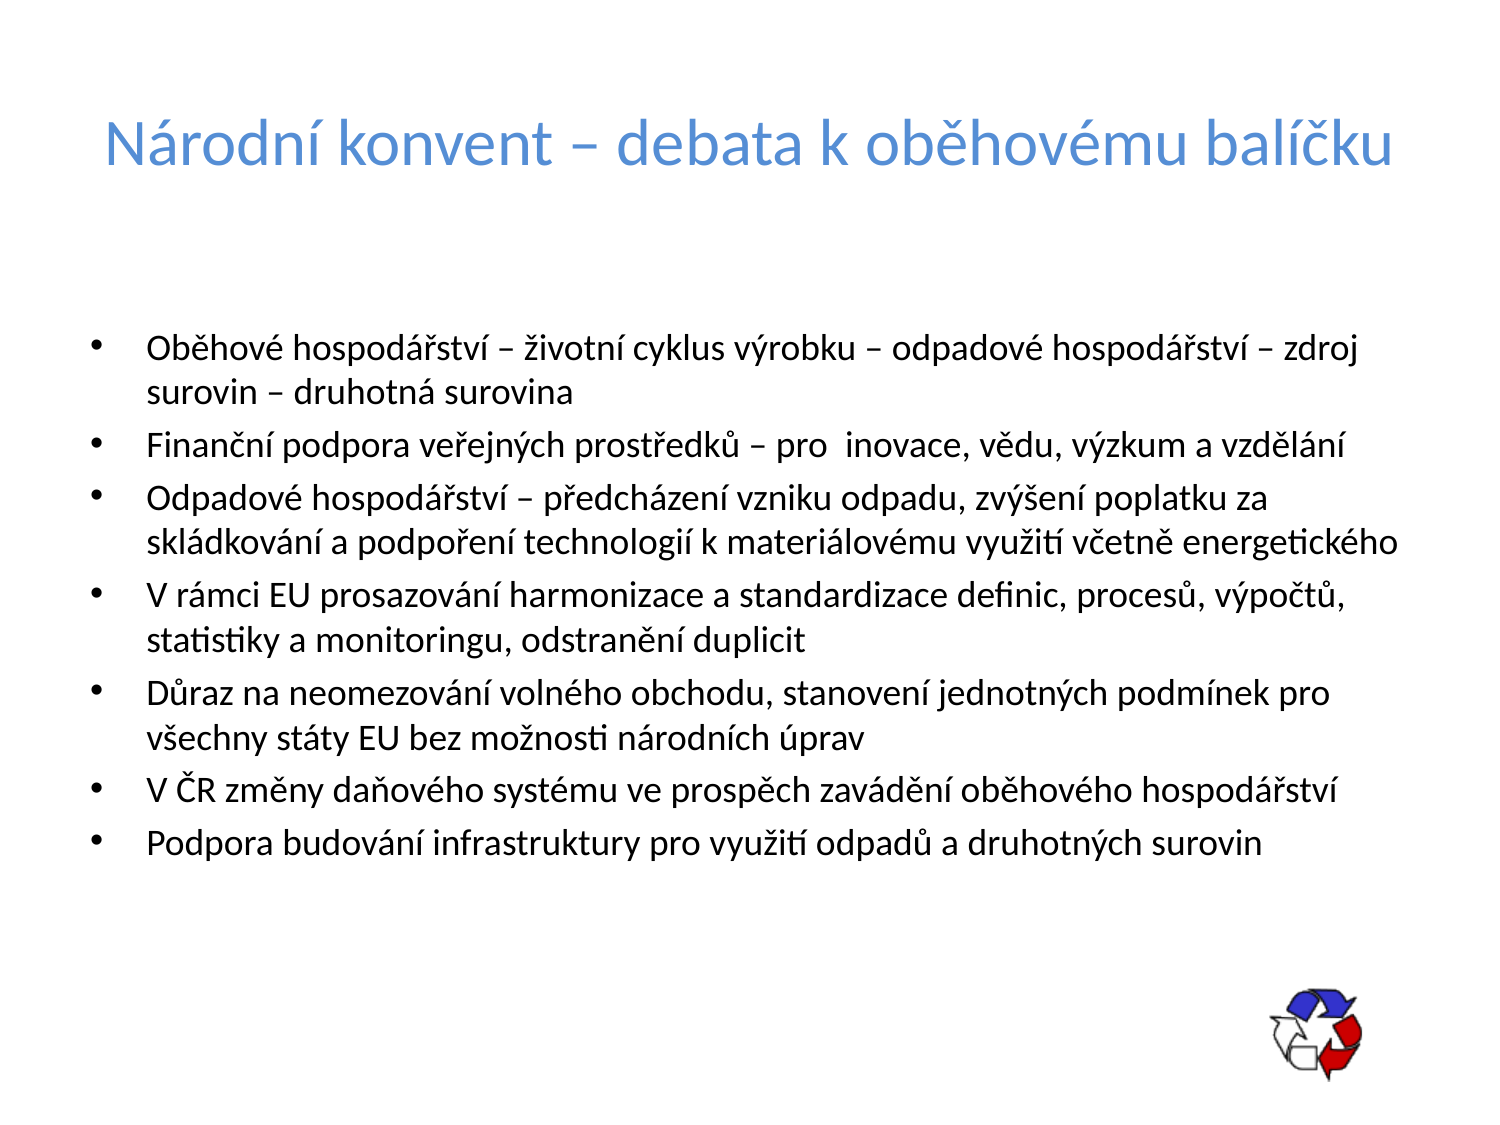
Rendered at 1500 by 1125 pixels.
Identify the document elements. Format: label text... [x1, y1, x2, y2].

title Národní konvent – debata k oběhovému balíčku [75, 45, 1425, 233]
picture [1269, 987, 1364, 1082]
list Oběhové hospodářství – životní cyklus výrobku – odpadové hospodářství – zdroj surovin – druhotná surovina Finanční podpora veřejných prostředků – pro inovace, vědu, výzkum a vzdělání Odpadové hospodářství – předcházení vzniku odpadu, zvýšení poplatku za skládkování a podpoření technologií k materiálovému využití včetně energetického V rámci EU prosazování harmonizace a standardizace definic, procesů, výpočtů, statistiky a monitoringu, odstranění duplicit Důraz na neomezování volného obchodu, stanovení jednotných podmínek pro všechny státy EU bez možnosti národních úprav V ČR změny daňového systému ve prospěch zavádění oběhového hospodářství Podpora budování infrastruktury pro využití odpadů a druhotných surovin [75, 262, 1425, 1005]
